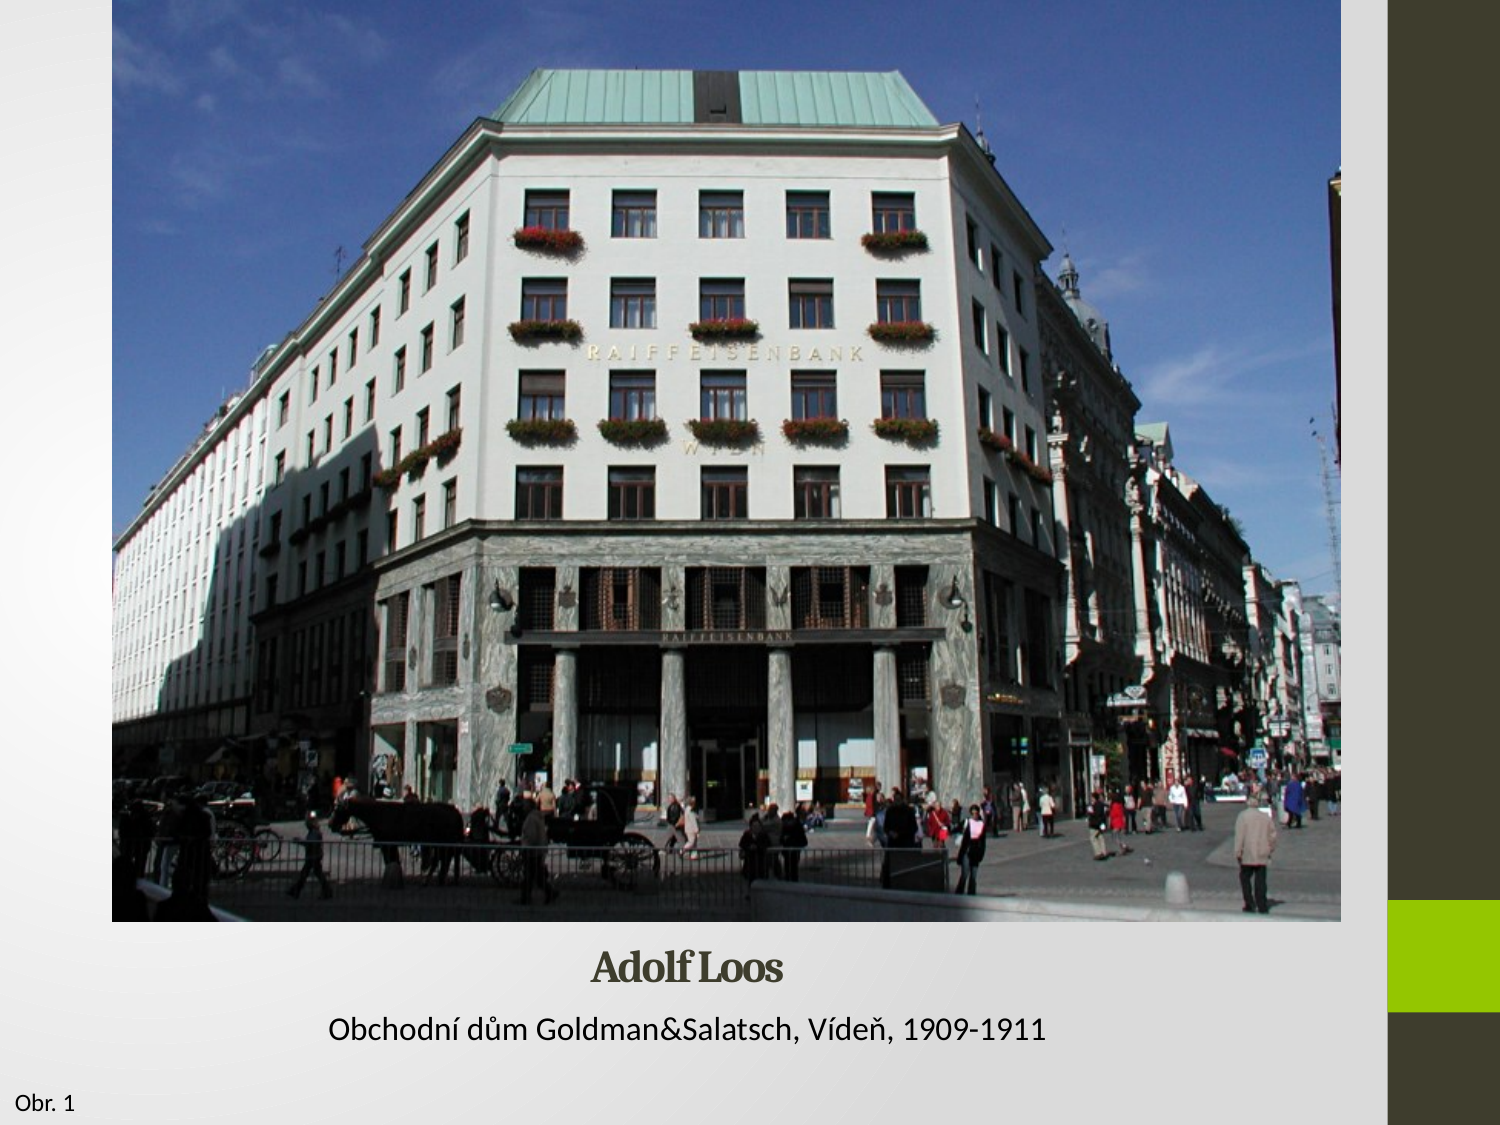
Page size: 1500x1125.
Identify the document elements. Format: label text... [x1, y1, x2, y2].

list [111, 0, 1342, 922]
list Obchodní dům Goldman&Salatsch, Vídeň, 1909-1911 [50, 999, 1325, 1100]
title Adolf Loos [50, 901, 1325, 999]
text_box Obr. 1 [0, 1079, 95, 1125]
